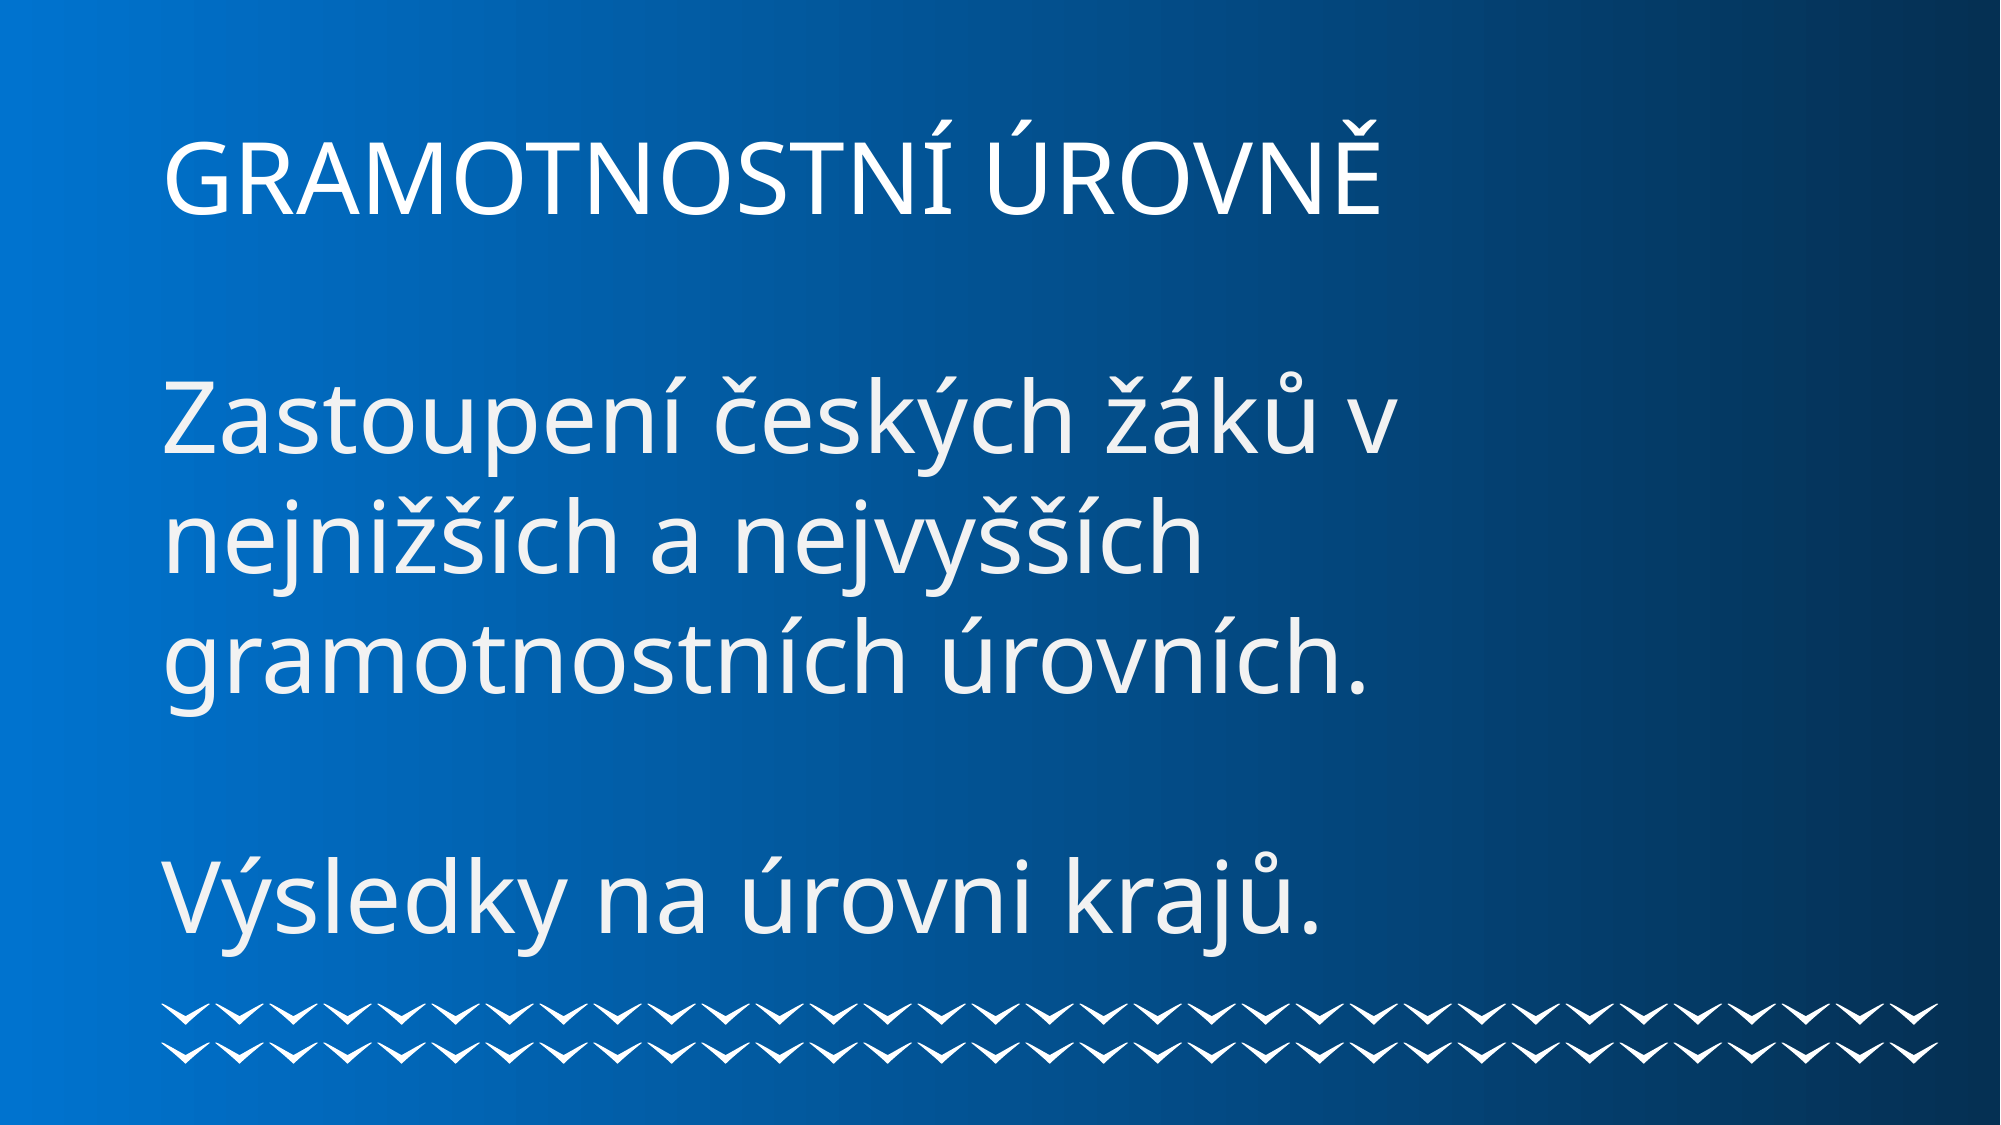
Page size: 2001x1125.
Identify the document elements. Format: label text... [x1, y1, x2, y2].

title GRAMOTNOSTNÍ ÚROVNĚ Zastoupení českých žáků v nejnižších a nejvyšších gramotnostních úrovních. Výsledky na úrovni krajů. [161, 170, 1886, 898]
